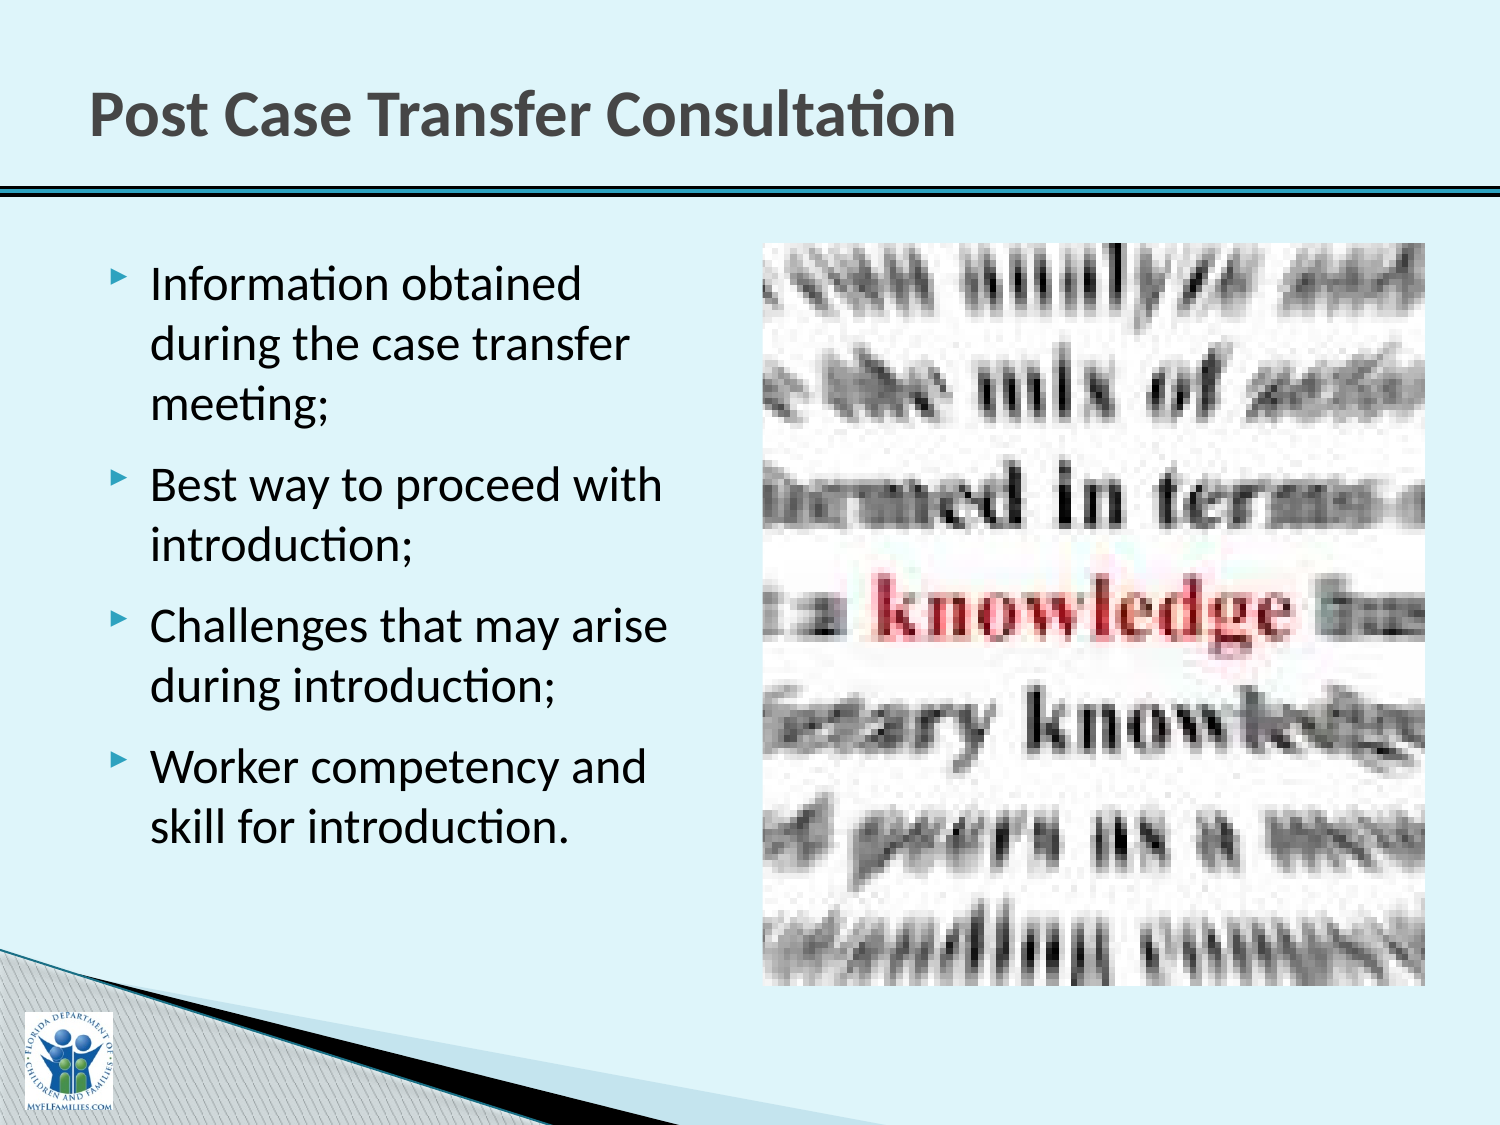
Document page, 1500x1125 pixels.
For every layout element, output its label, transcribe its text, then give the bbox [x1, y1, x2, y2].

picture [25, 1012, 113, 1110]
title Post Case Transfer Consultation [75, 45, 1425, 175]
list Information obtained during the case transfer meeting; Best way to proceed with introduction; Challenges that may arise during introduction; Worker competency and skill for introduction. [74, 242, 738, 986]
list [762, 242, 1426, 986]
